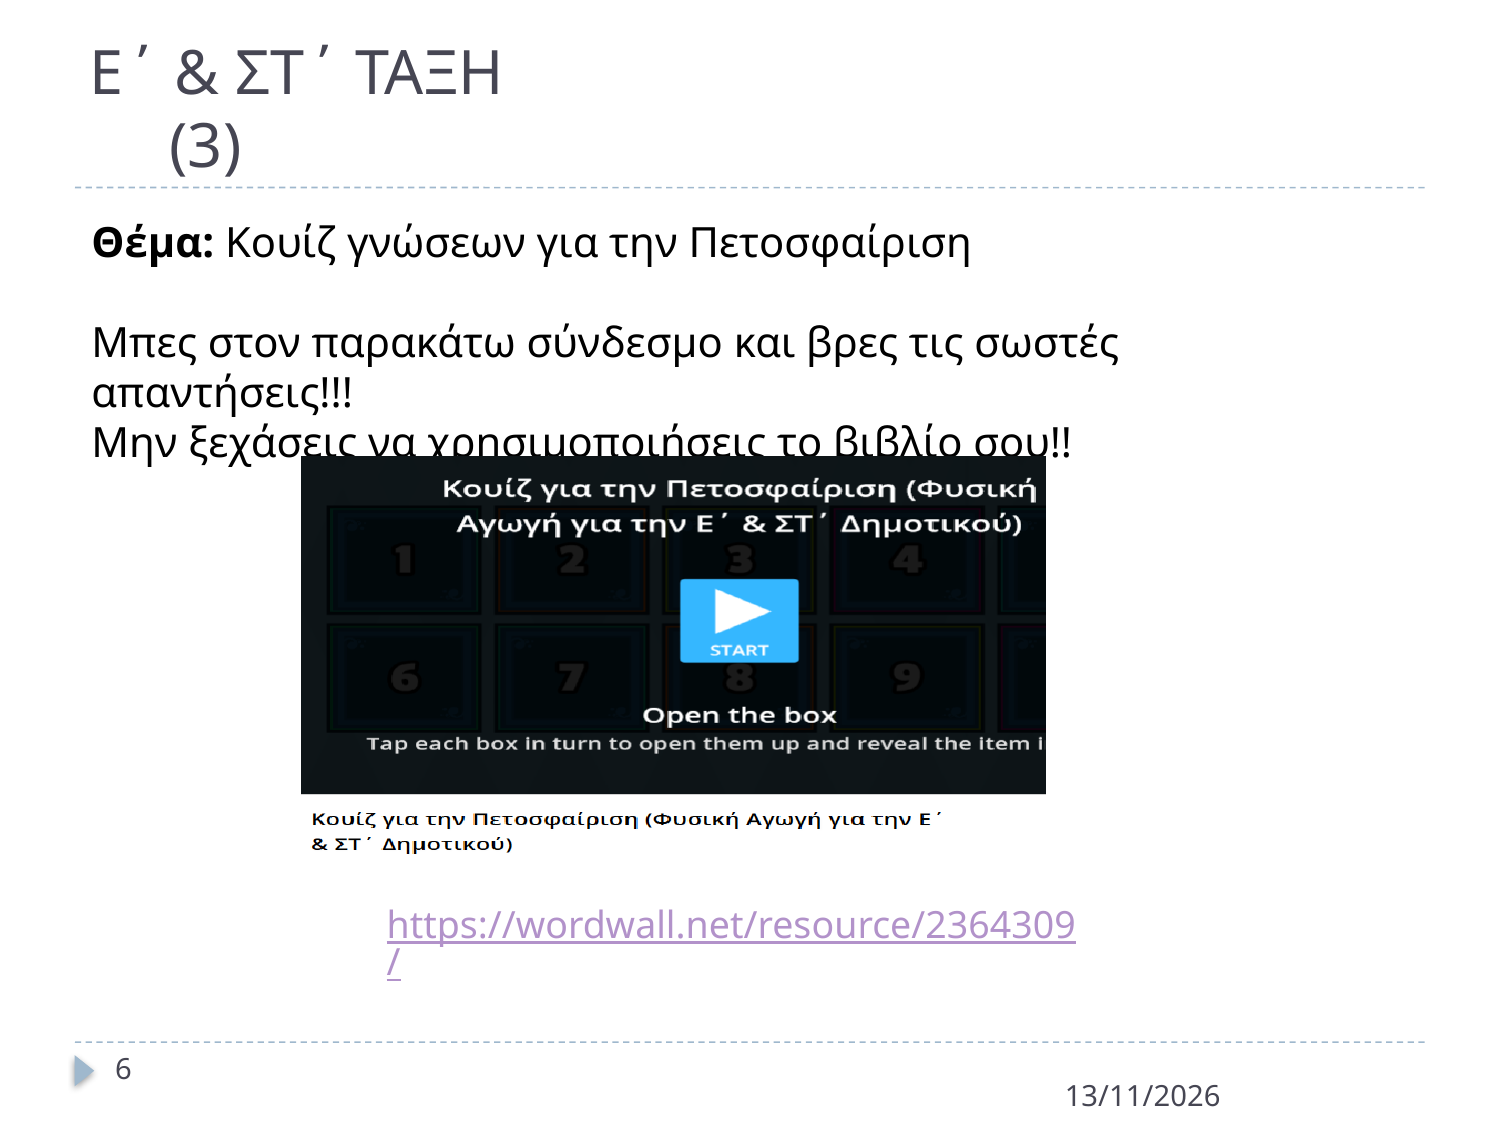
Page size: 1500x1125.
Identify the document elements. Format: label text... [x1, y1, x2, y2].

text_box Θέμα: Κουίζ γνώσεων για την Πετοσφαίριση Μπες στον παρακάτω σύνδεσμο και βρες τις σωστές απαντήσεις!!! Μην ξεχάσεις να χρησιμοποιήσεις το βιβλίο σου!! [76, 208, 1400, 713]
title Ε΄ & ΣΤ΄ ΤΑΞΗ (3) [75, 24, 1425, 188]
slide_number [1050, 1069, 1426, 1125]
picture [300, 455, 1046, 864]
text_box [112, 302, 1400, 408]
text_box https://wordwall.net/resource/2364309/ [371, 893, 1093, 1004]
slide_number 6 [100, 1042, 426, 1103]
